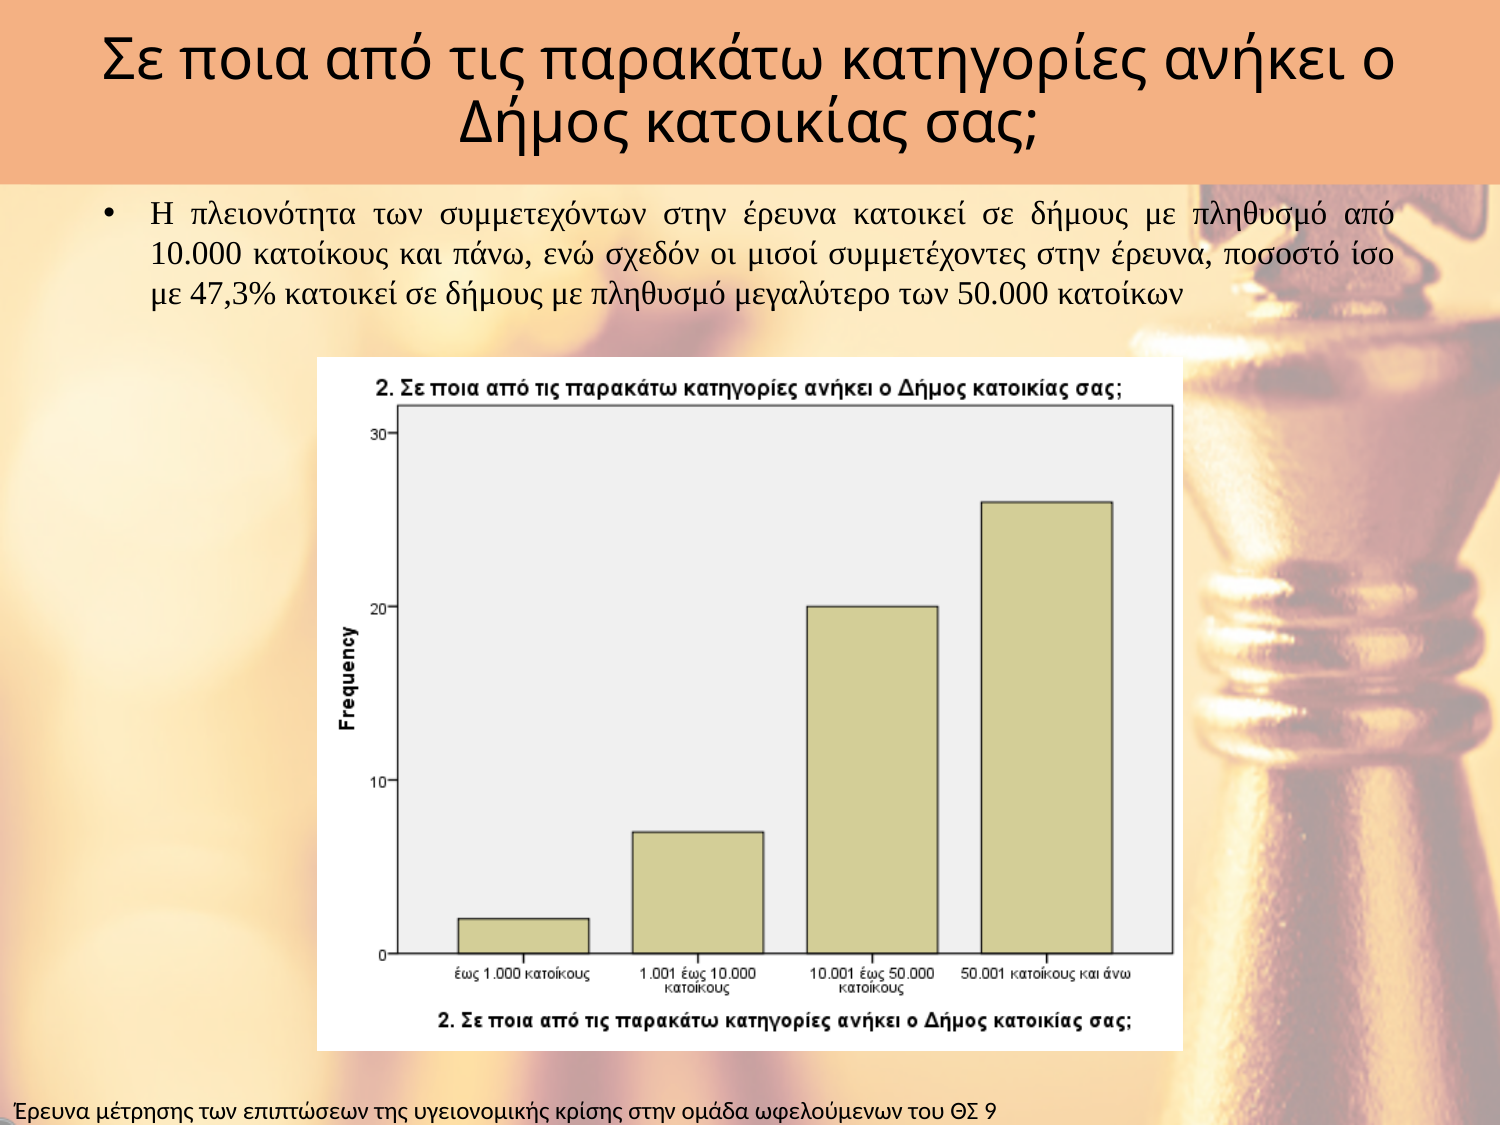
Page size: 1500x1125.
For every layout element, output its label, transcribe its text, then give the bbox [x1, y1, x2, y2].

text_box Η πλειονότητα των συμμετεχόντων στην έρευνα κατοικεί σε δήμους με πληθυσμό από 10.000 κατοίκους και πάνω, ενώ σχεδόν οι μισοί συμμετέχοντες στην έρευνα, ποσοστό ίσο με 47,3% κατοικεί σε δήμους με πληθυσμό μεγαλύτερο των 50.000 κατοίκων [88, 184, 1412, 319]
text_box Έρευνα μέτρησης των επιπτώσεων της υγειονομικής κρίσης στην ομάδα ωφελούμενων του ΘΣ 9 [0, 1087, 1475, 1125]
picture [317, 357, 1183, 1051]
title Σε ποια από τις παρακάτω κατηγορίες ανήκει ο Δήμος κατοικίας σας; [0, 0, 1500, 185]
